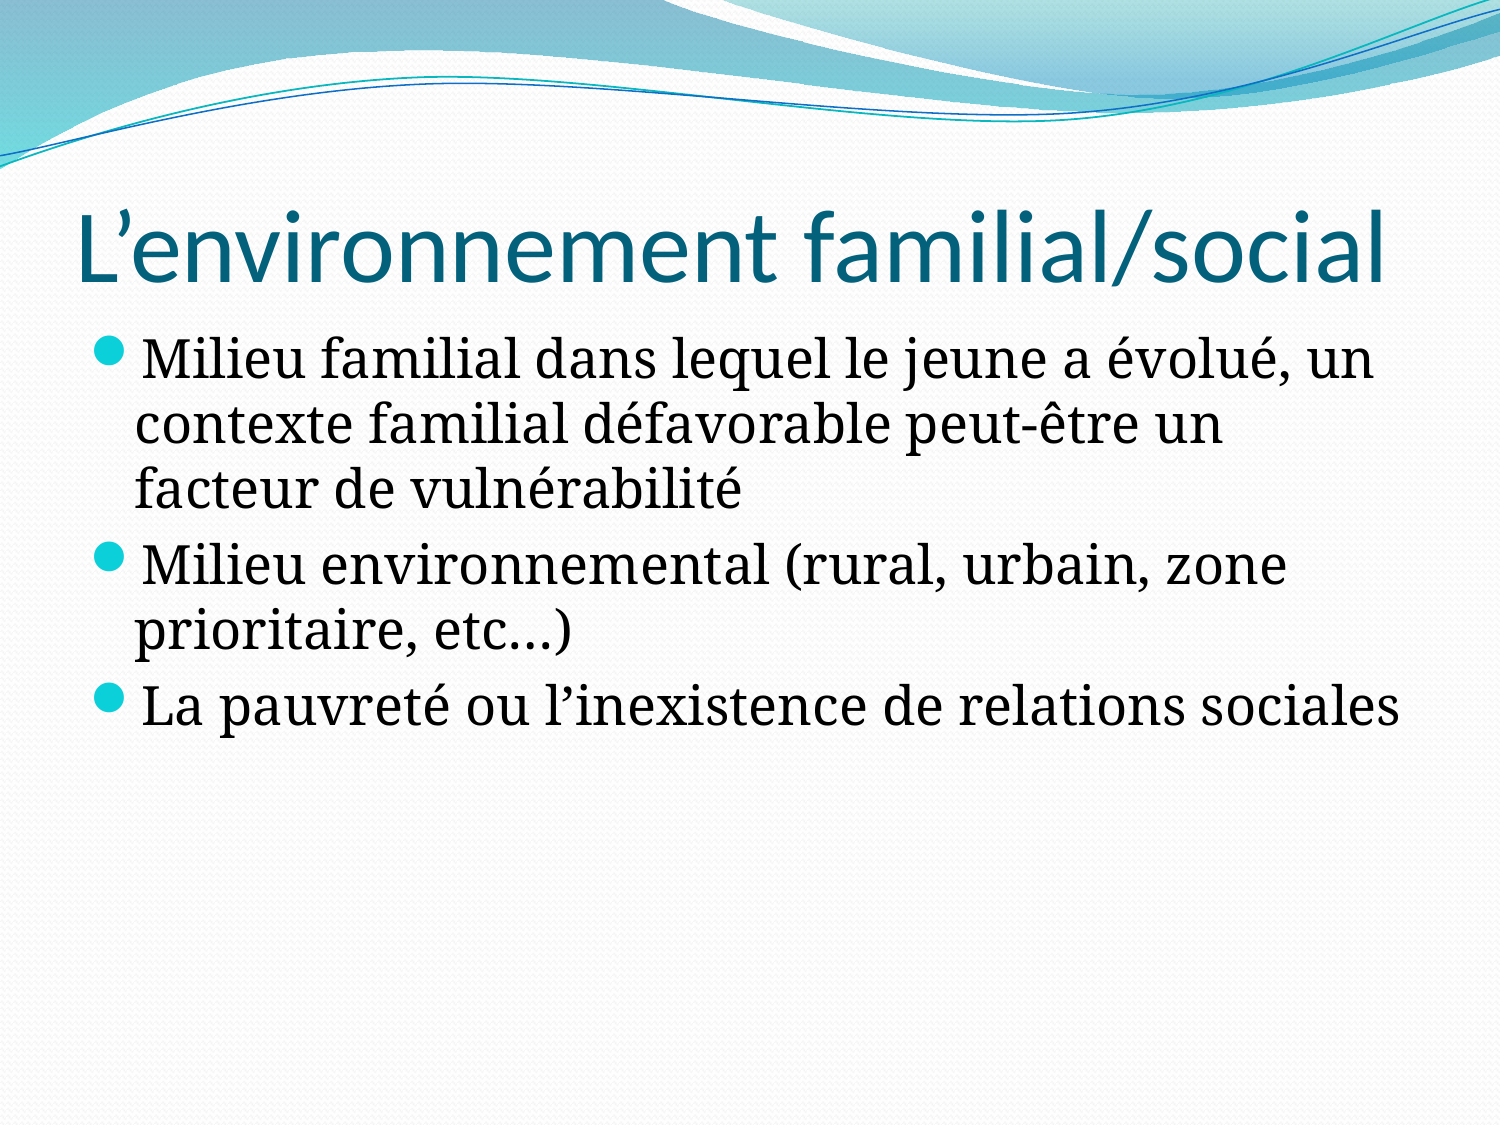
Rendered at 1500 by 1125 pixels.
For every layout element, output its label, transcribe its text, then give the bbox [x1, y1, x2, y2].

title L’environnement familial/social [75, 115, 1425, 303]
list Milieu familial dans lequel le jeune a évolué, un contexte familial défavorable peut-être un facteur de vulnérabilité Milieu environnemental (rural, urbain, zone prioritaire, etc…) La pauvreté ou l’inexistence de relations sociales [75, 317, 1425, 1038]
